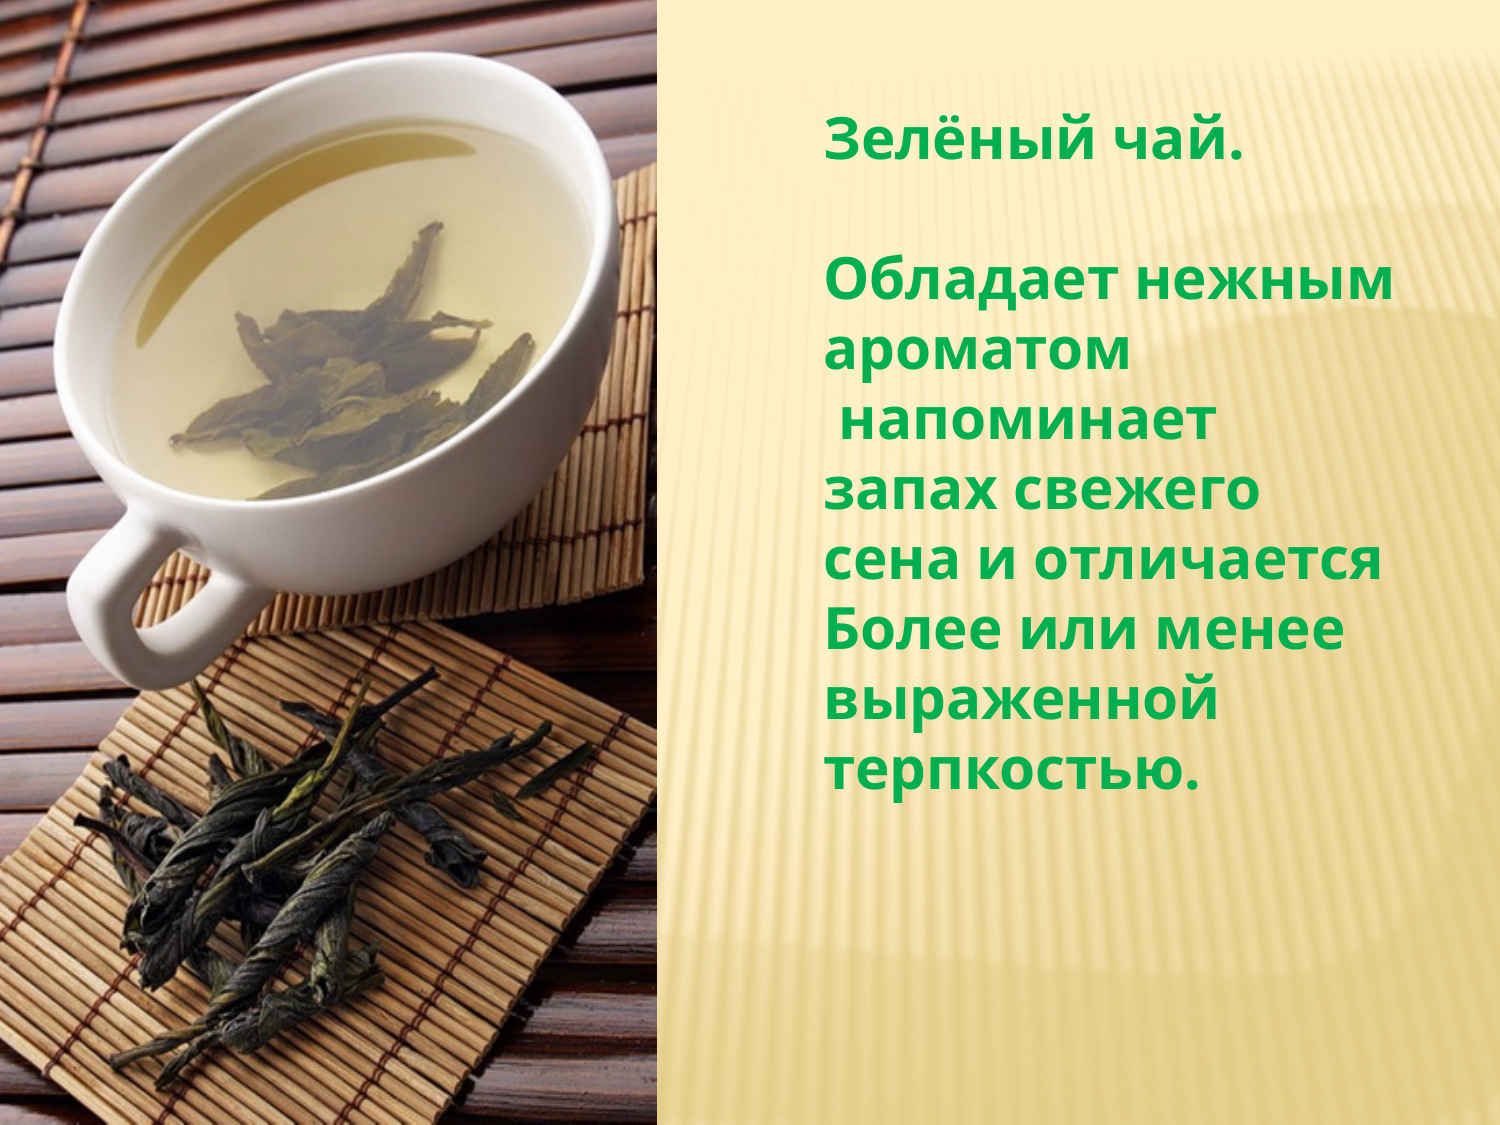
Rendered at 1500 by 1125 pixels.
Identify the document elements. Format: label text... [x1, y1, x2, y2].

text_box Зелёный чай. Обладает нежным ароматом напоминает запах свежего сена и отличается Более или менее выраженной терпкостью. [808, 93, 1418, 809]
picture [0, 0, 657, 1125]
